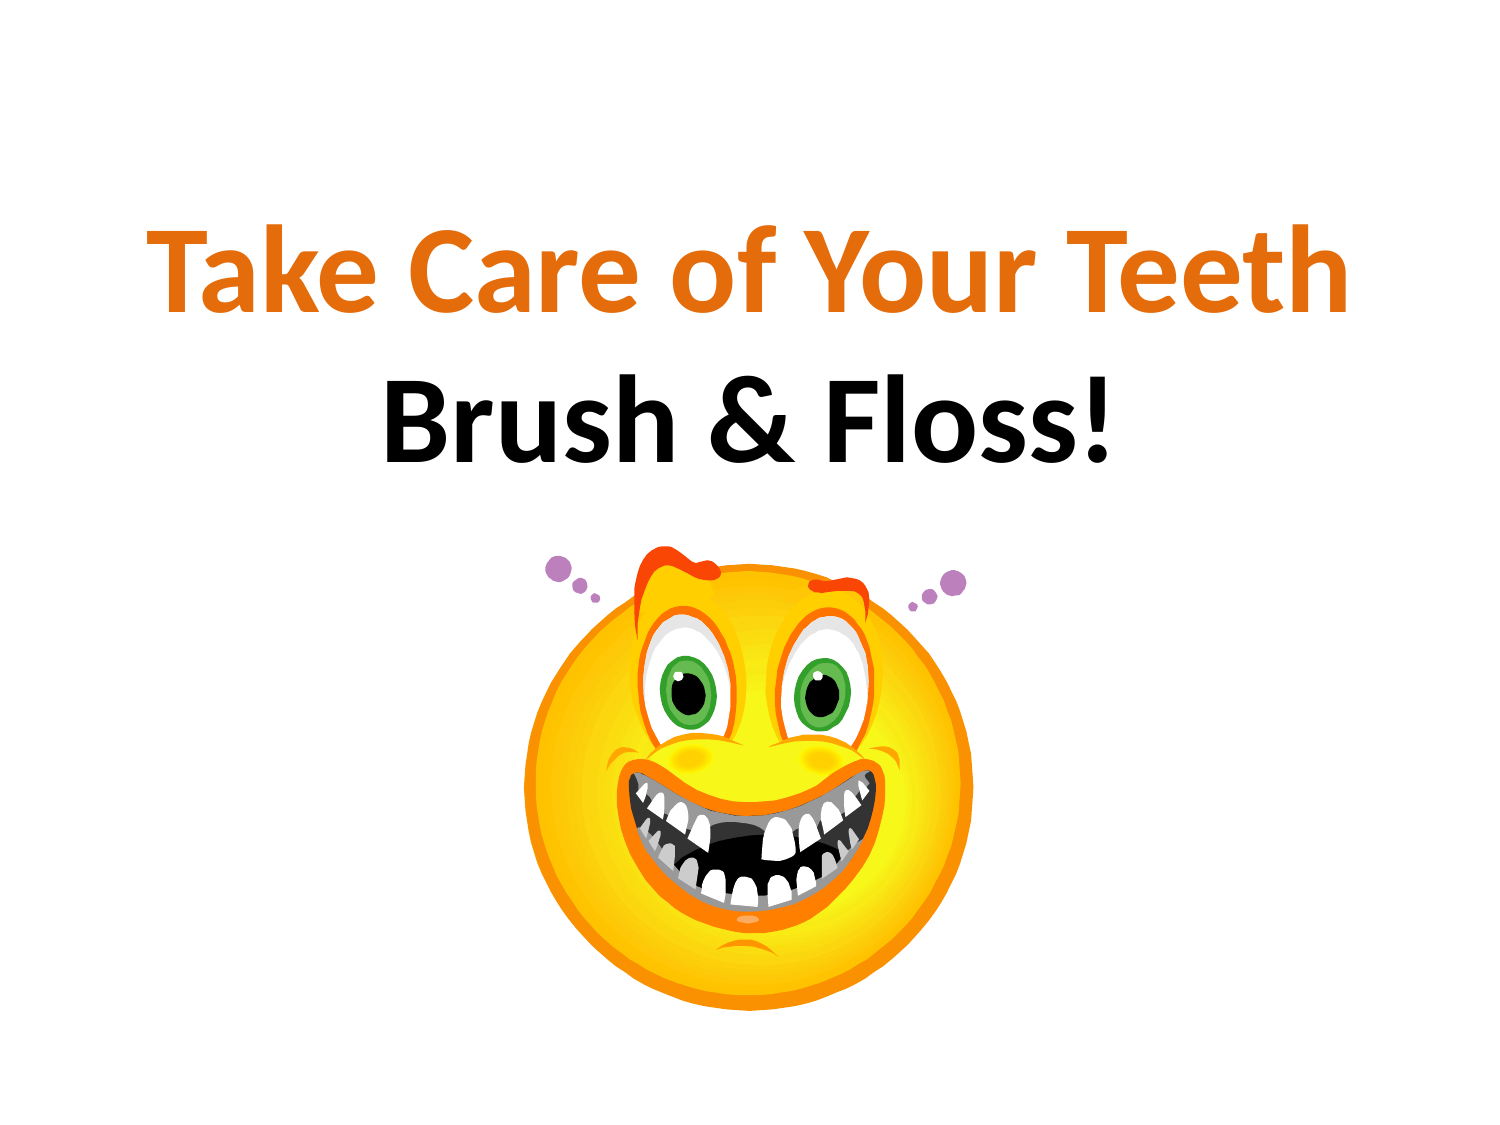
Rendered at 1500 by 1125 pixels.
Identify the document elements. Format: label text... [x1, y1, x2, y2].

title Take Care of Your Teeth Brush & Floss! [112, 112, 1388, 563]
picture [521, 544, 976, 1013]
